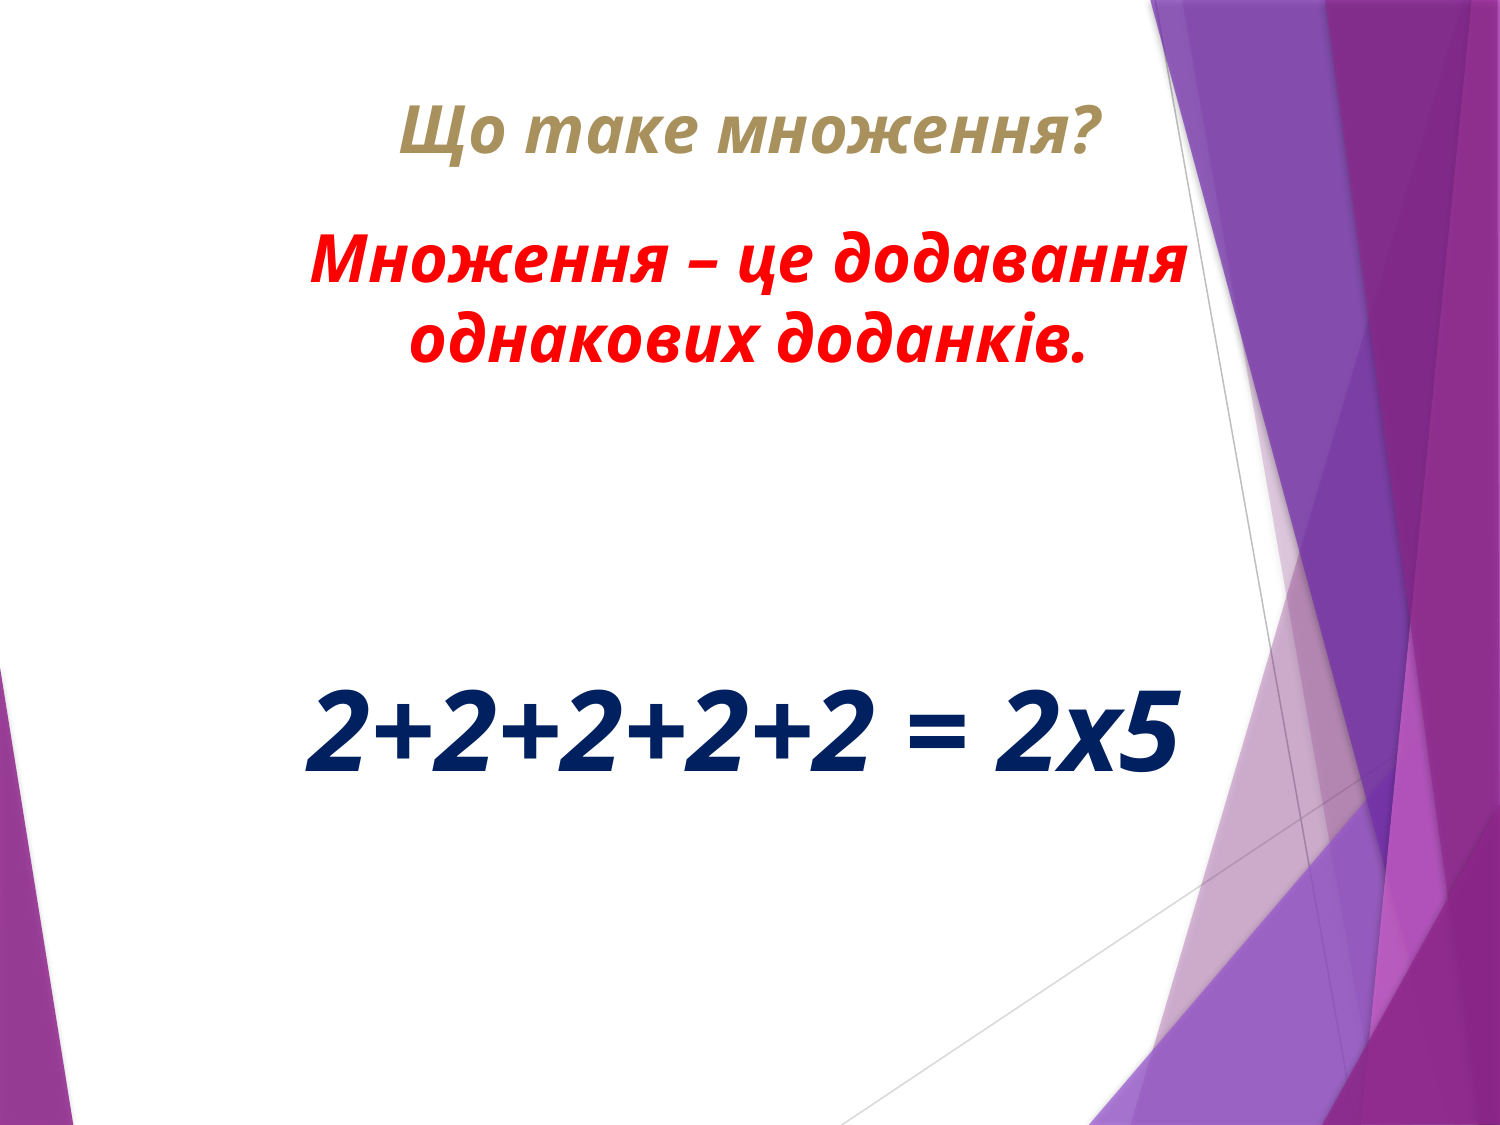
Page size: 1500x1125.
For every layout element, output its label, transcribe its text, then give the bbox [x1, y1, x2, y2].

text_box Що таке множення? [362, 79, 1138, 175]
text_box Множення – це додавання однакових доданків. [235, 208, 1265, 384]
text_box 2+2+2+2+2 = 2х5 [293, 651, 1198, 802]
